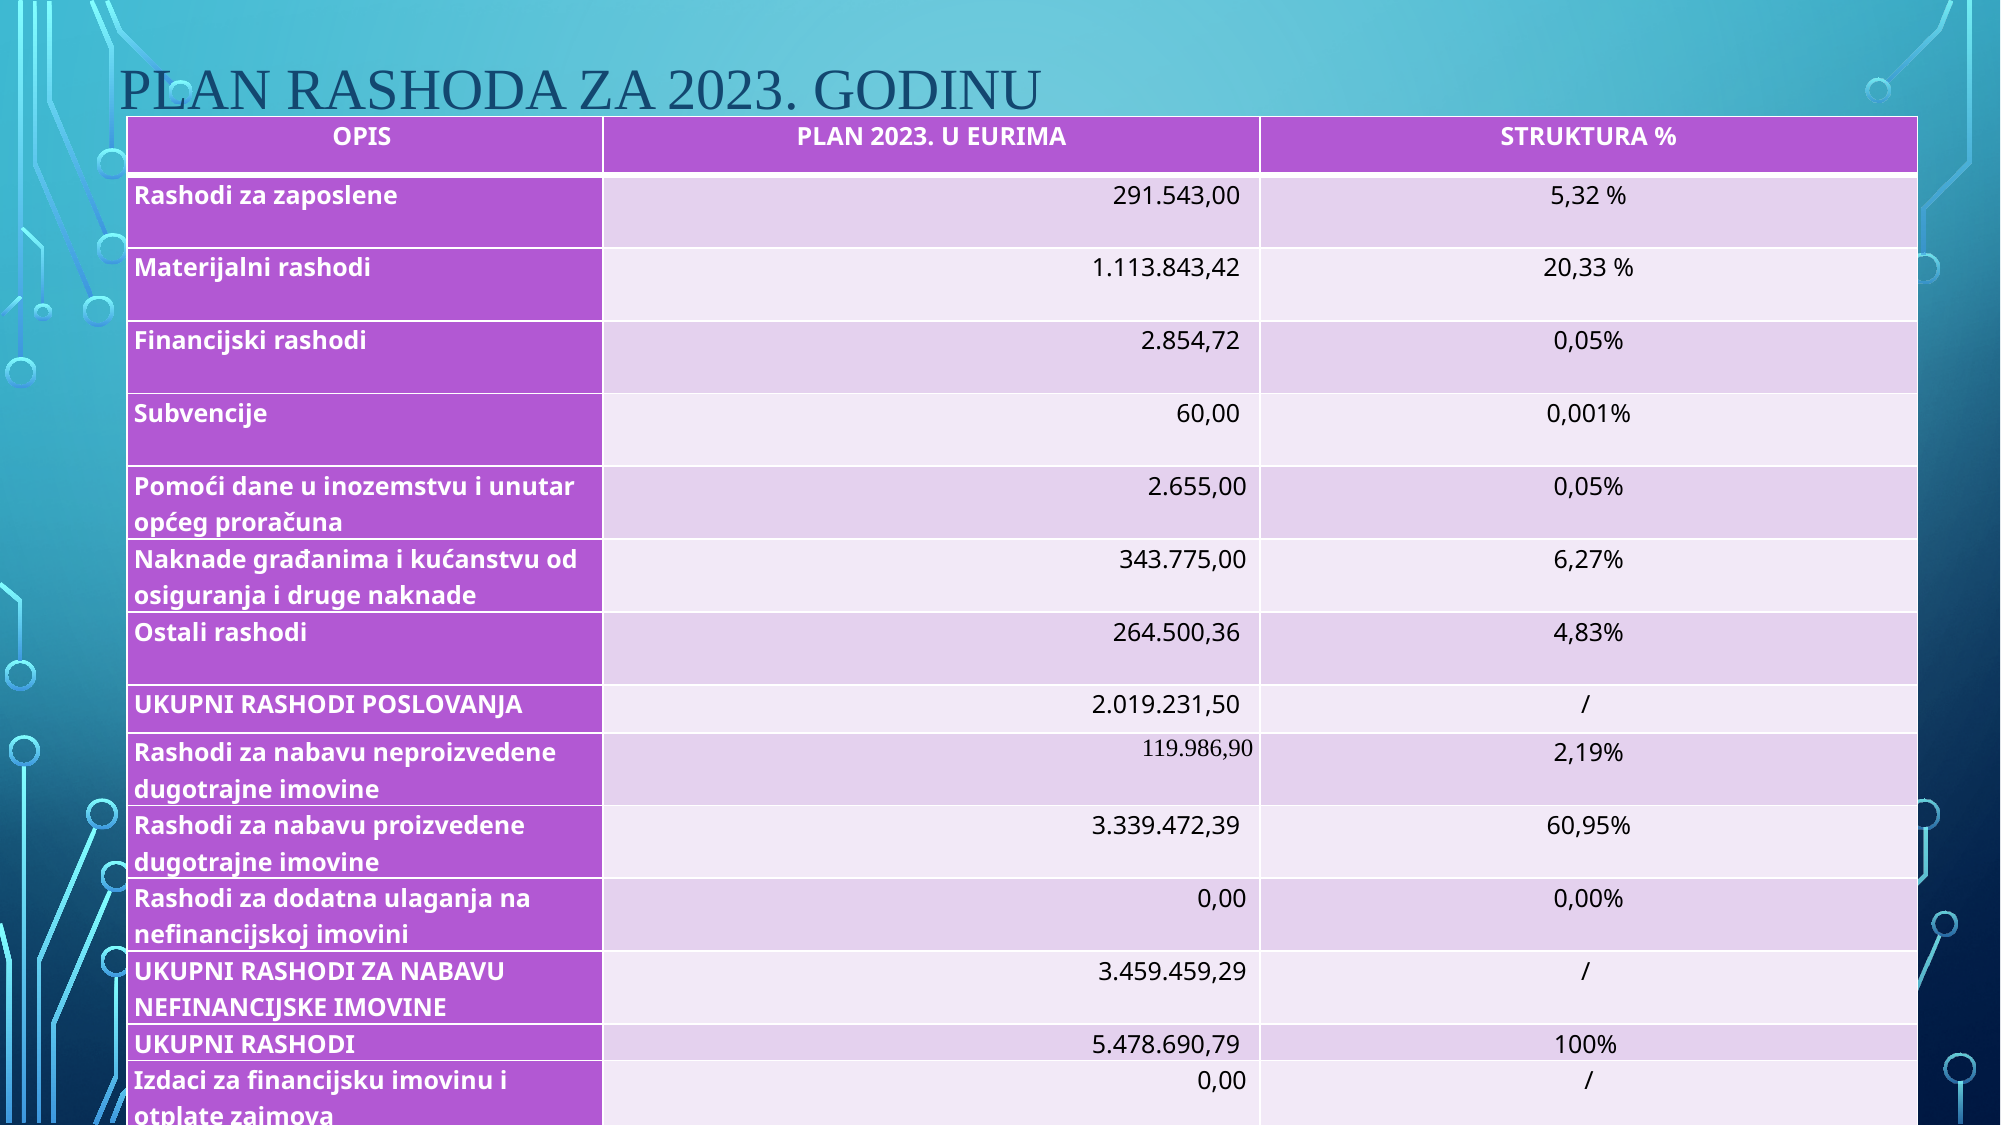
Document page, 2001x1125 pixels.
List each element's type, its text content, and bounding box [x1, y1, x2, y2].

table_cell 0,00 [604, 1061, 1259, 1125]
table_cell 4,83% [1261, 613, 1917, 684]
table_cell UKUPNI RASHODI POSLOVANJA [128, 686, 602, 732]
table_cell Rashodi za dodatna ulaganja na nefinancijskoj imovini [128, 879, 602, 950]
table_cell Pomoći dane u inozemstvu i unutar općeg proračuna [128, 467, 602, 538]
table_header STRUKTURA % [1261, 117, 1917, 172]
table_cell Ostali rashodi [128, 613, 602, 684]
table_cell 119.986,90 [604, 734, 1259, 805]
table_cell 0,001% [1261, 394, 1917, 465]
table_header OPIS [128, 117, 602, 172]
table_cell 2.854,72 [604, 322, 1259, 393]
table_cell 6,27% [1261, 540, 1917, 611]
table_cell Subvencije [128, 394, 602, 465]
table_cell 20,33 % [1261, 249, 1917, 320]
table_cell Materijalni rashodi [128, 249, 602, 320]
table_cell 291.543,00 [604, 178, 1259, 247]
table_cell 2.019.231,50 [604, 686, 1259, 732]
table_cell Financijski rashodi [128, 322, 602, 393]
table_cell Naknade građanima i kućanstvu od osiguranja i druge naknade [128, 540, 602, 611]
table_cell Izdaci za financijsku imovinu i otplate zajmova [128, 1061, 602, 1125]
table_cell 0,05% [1261, 467, 1917, 538]
table_cell Rashodi za nabavu neproizvedene dugotrajne imovine [128, 734, 602, 805]
table_cell 264.500,36 [604, 613, 1259, 684]
table_cell UKUPNI RASHODI ZA NABAVU NEFINANCIJSKE IMOVINE [128, 952, 602, 1023]
table_cell 0,05% [1261, 322, 1917, 393]
table_cell 5.478.690,79 [604, 1025, 1259, 1060]
table_cell Rashodi za zaposlene [128, 178, 602, 247]
table_header PLAN 2023. U EURIMA [604, 117, 1259, 172]
table_cell 60,00 [604, 394, 1259, 465]
table_cell Rashodi za nabavu proizvedene dugotrajne imovine [128, 806, 602, 877]
table_cell 5,32 % [1261, 178, 1917, 247]
title plan rashoda za 2023. godinu [104, 19, 1730, 161]
table_cell / [1261, 1061, 1917, 1125]
table_cell / [1261, 952, 1917, 1023]
table_cell 2.655,00 [604, 467, 1259, 538]
table_cell 2,19% [1261, 734, 1917, 805]
table_cell 0,00% [1261, 879, 1917, 950]
table_cell 343.775,00 [604, 540, 1259, 611]
table_cell / [1261, 686, 1917, 732]
table_cell 60,95% [1261, 806, 1917, 877]
table_cell 1.113.843,42 [604, 249, 1259, 320]
table_cell UKUPNI RASHODI [128, 1025, 602, 1060]
table_cell 3.339.472,39 [604, 806, 1259, 877]
table_cell 0,00 [604, 879, 1259, 950]
table_cell 100% [1261, 1025, 1917, 1060]
table_cell 3.459.459,29 [604, 952, 1259, 1023]
